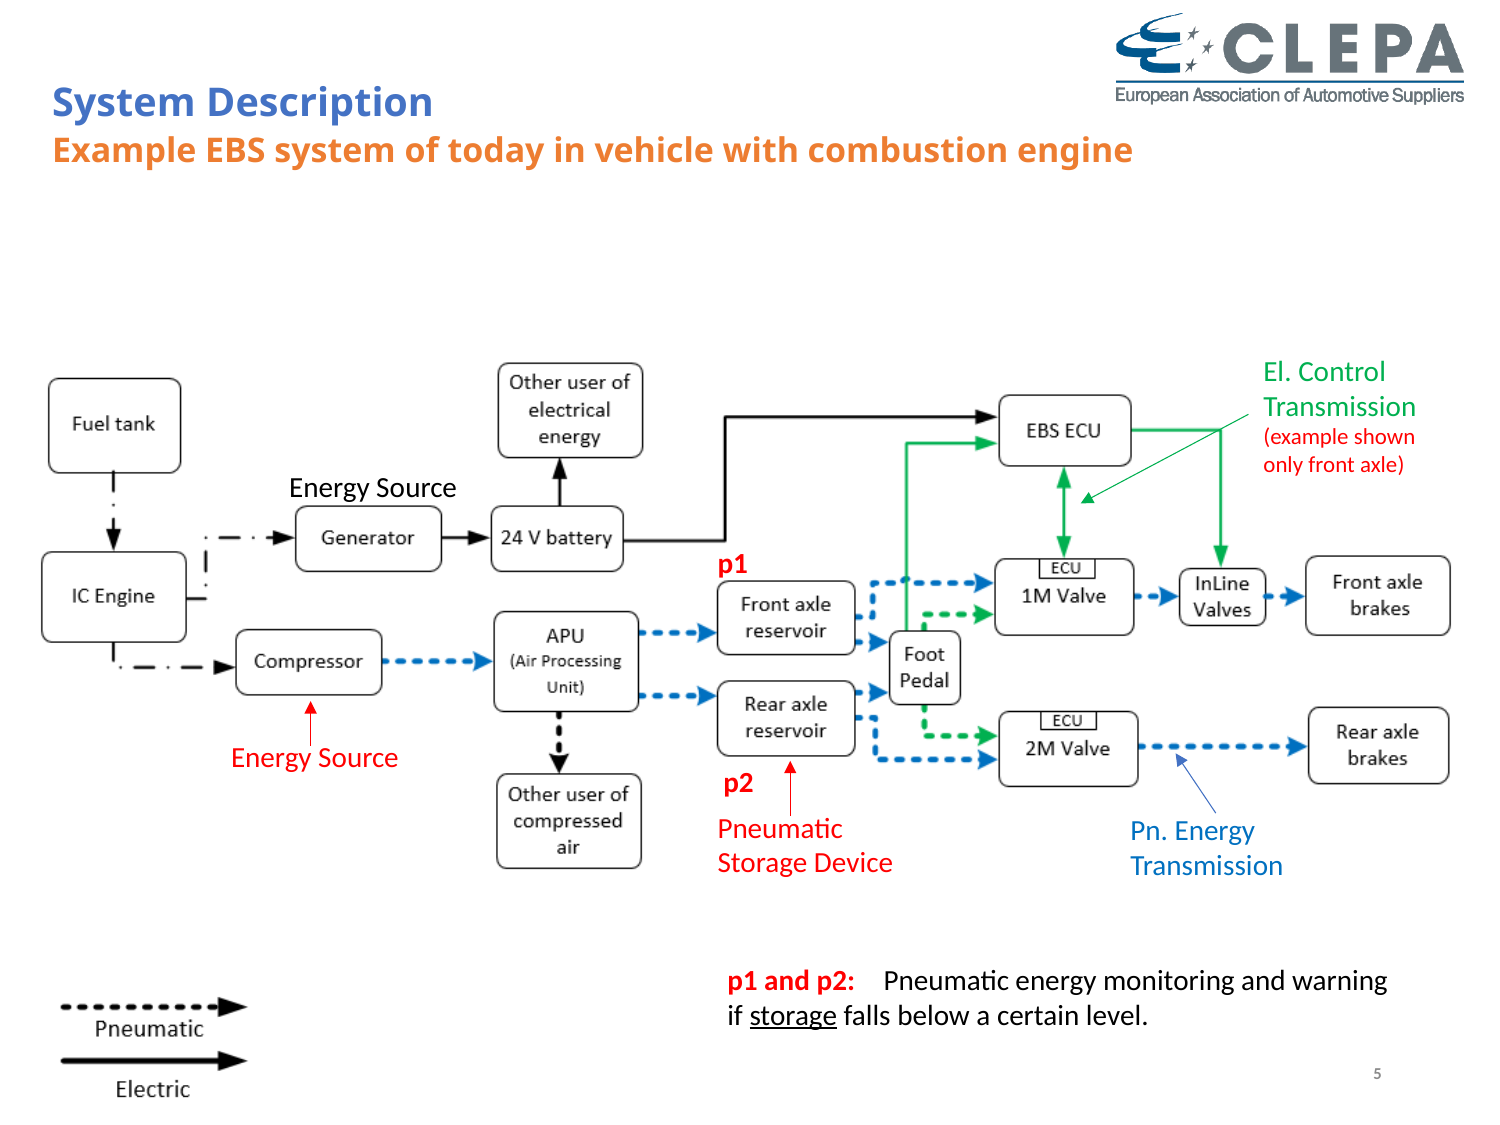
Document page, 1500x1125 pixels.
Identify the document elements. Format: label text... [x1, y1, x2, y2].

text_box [1175, 753, 1216, 814]
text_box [1080, 415, 1249, 504]
text_box System Description Example EBS system of today in vehicle with combustion engine [37, 60, 1195, 203]
picture [33, 310, 1458, 1113]
slide_number 5 [1059, 1044, 1397, 1103]
picture [1116, 13, 1464, 105]
